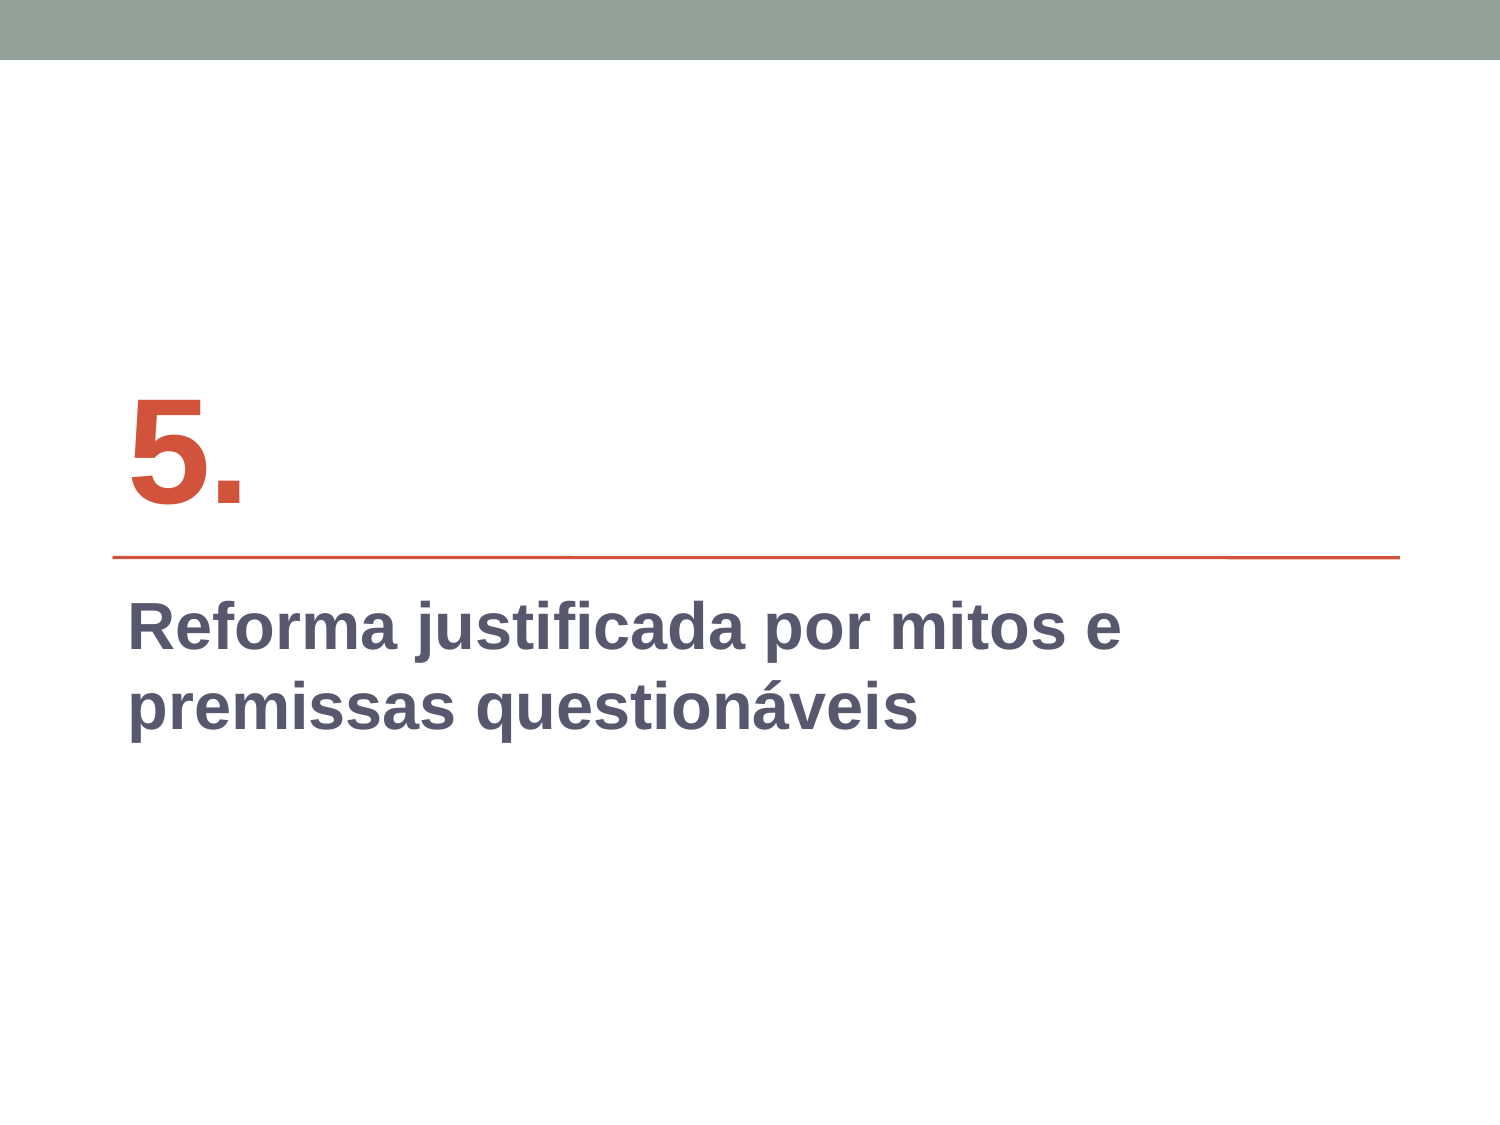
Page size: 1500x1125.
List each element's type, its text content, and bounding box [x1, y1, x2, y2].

title 5. [112, 224, 1400, 542]
subtitle Reforma justificada por mitos e premissas questionáveis [112, 575, 1388, 863]
